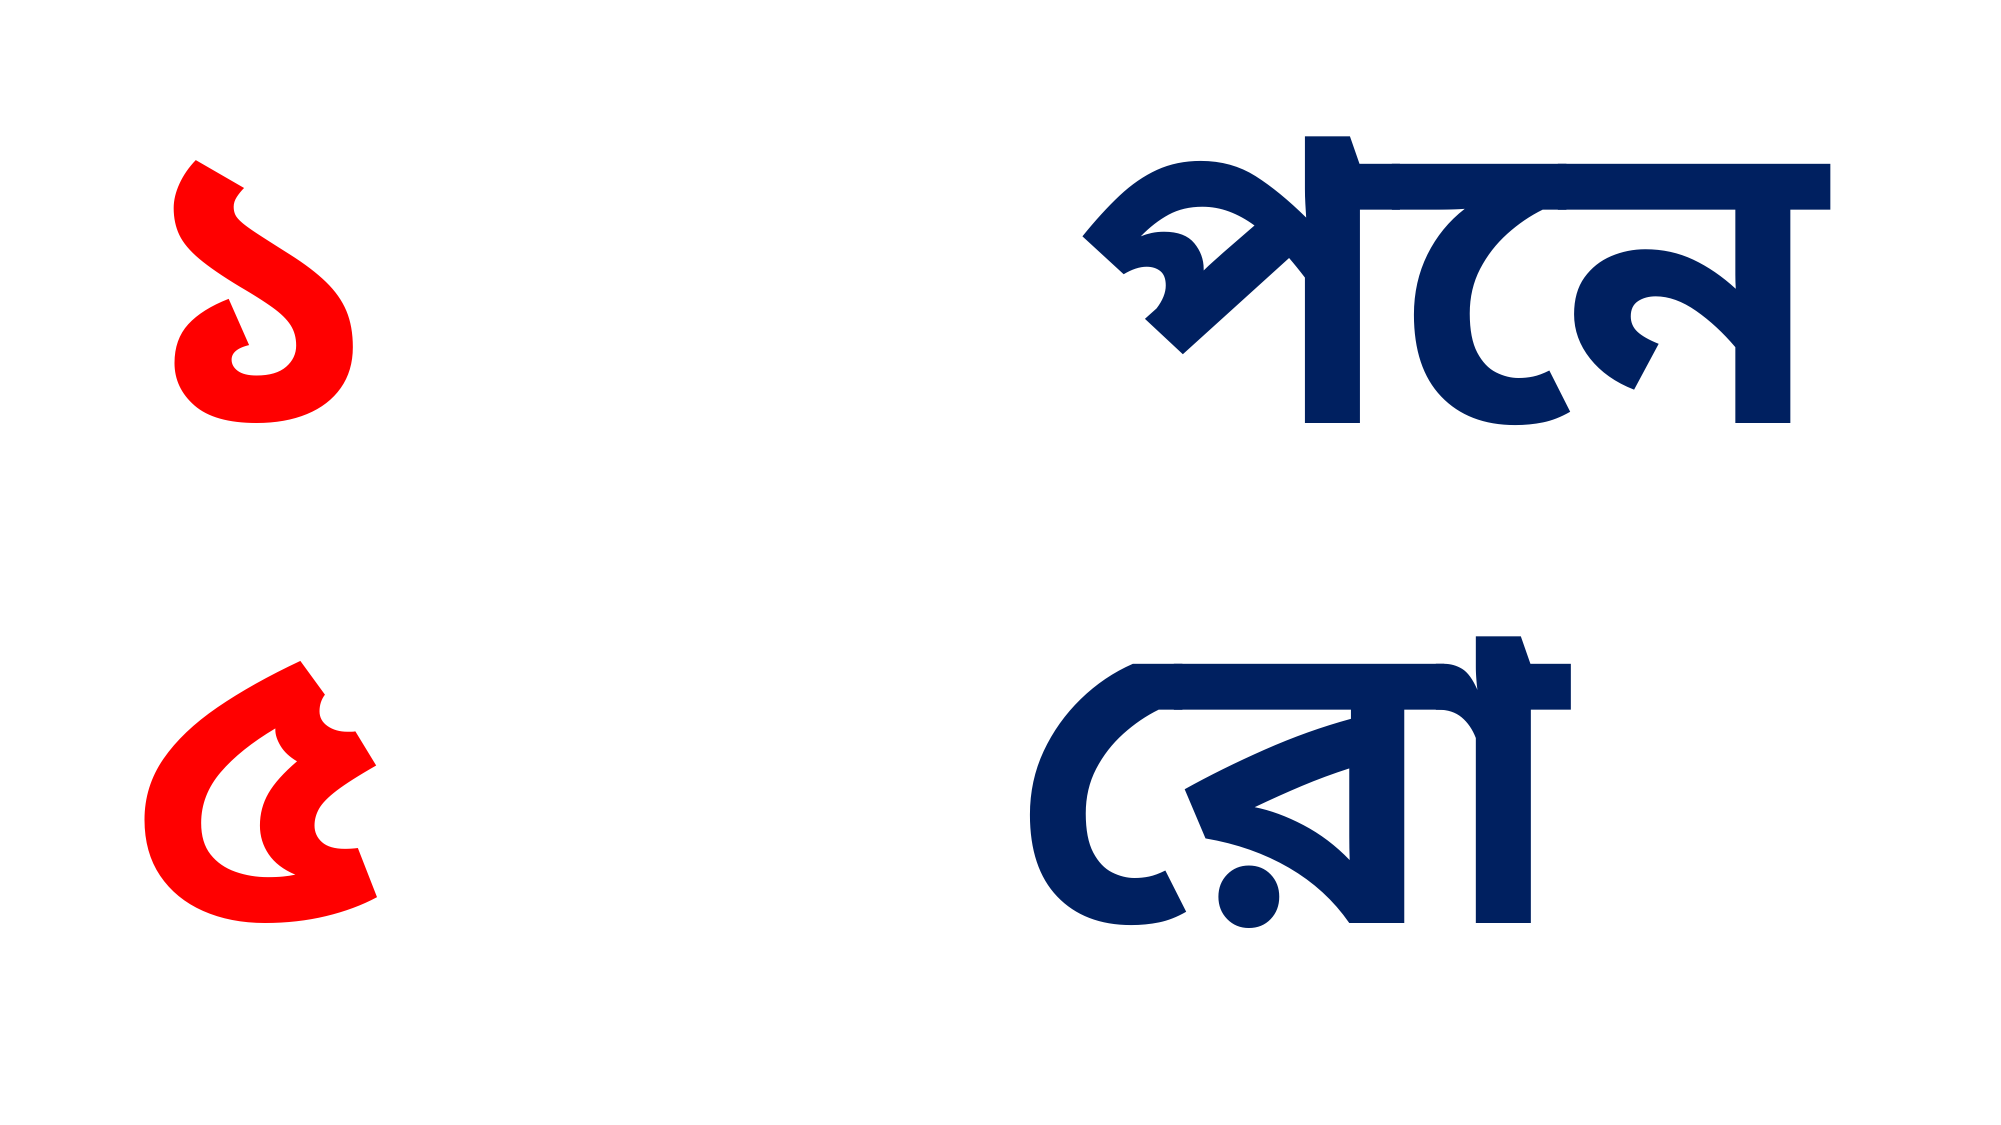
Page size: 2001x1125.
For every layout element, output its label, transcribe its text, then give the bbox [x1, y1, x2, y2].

text_box পনেরো [904, 0, 2000, 1015]
text_box ১৫ [0, 0, 514, 1015]
